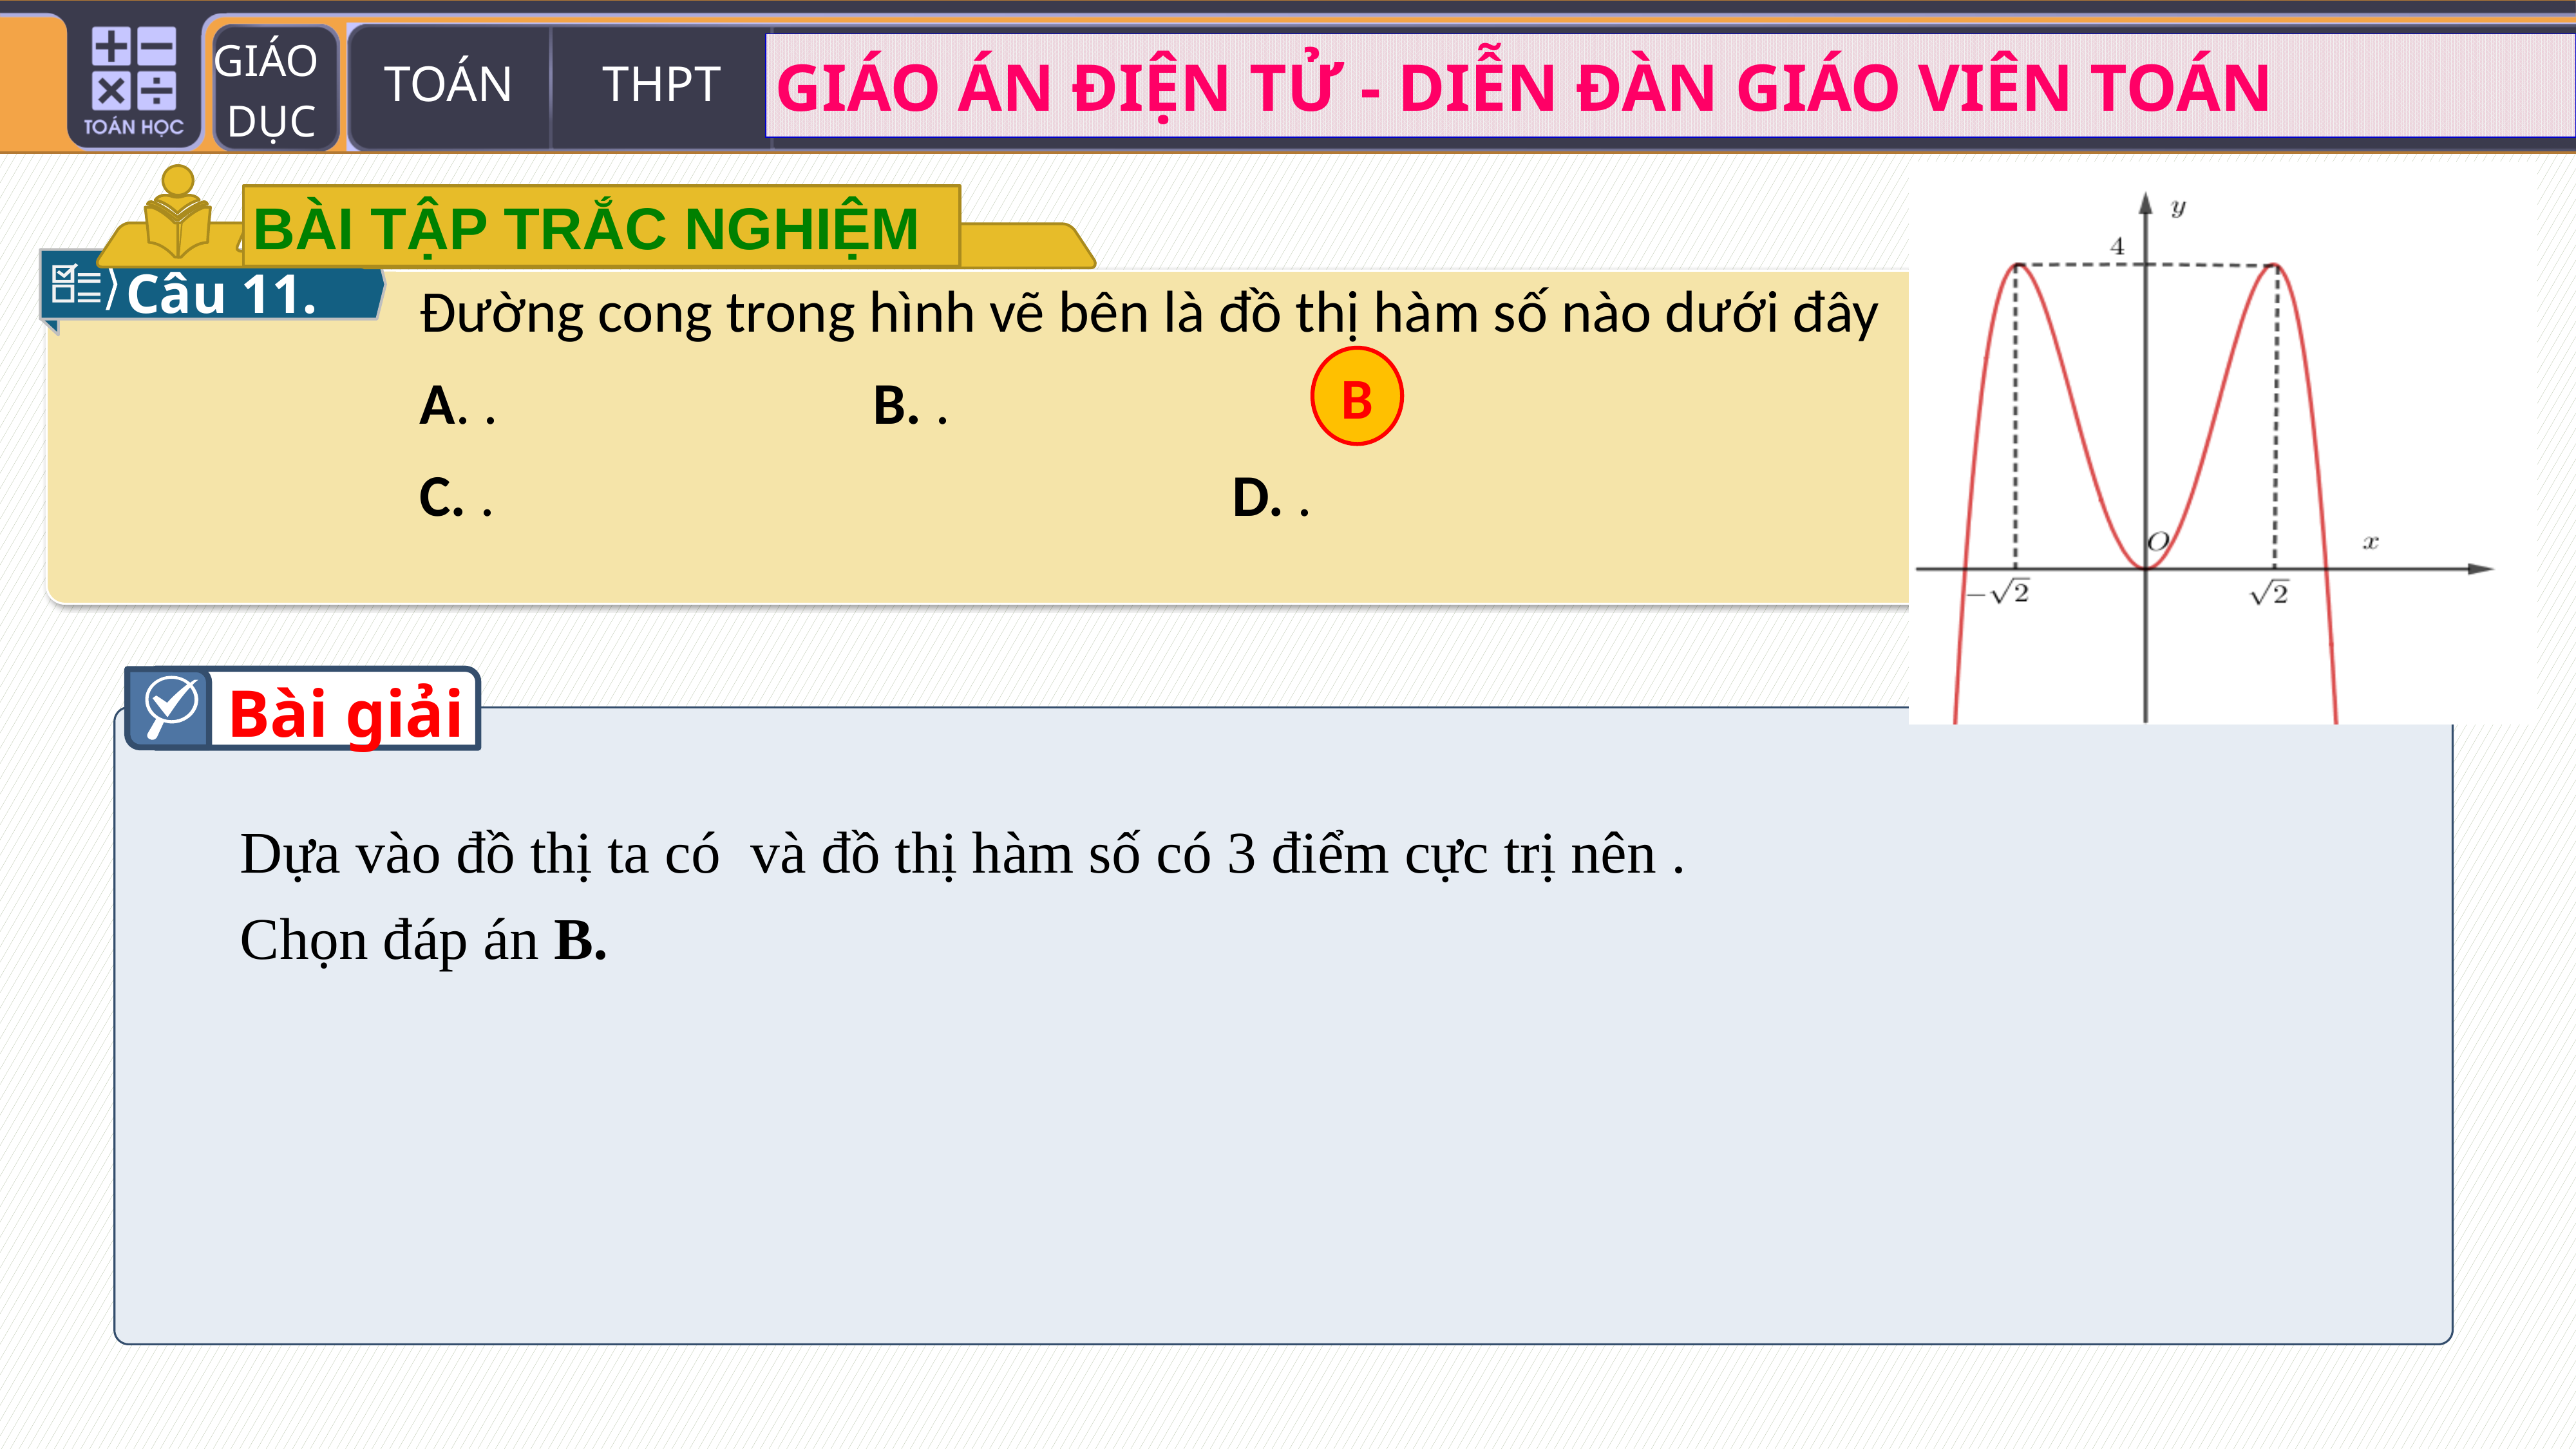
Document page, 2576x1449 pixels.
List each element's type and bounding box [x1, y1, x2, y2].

picture [1909, 162, 2537, 725]
text_box [95, 165, 1097, 269]
text_box [40, 249, 1906, 604]
text_box [114, 668, 2453, 1345]
